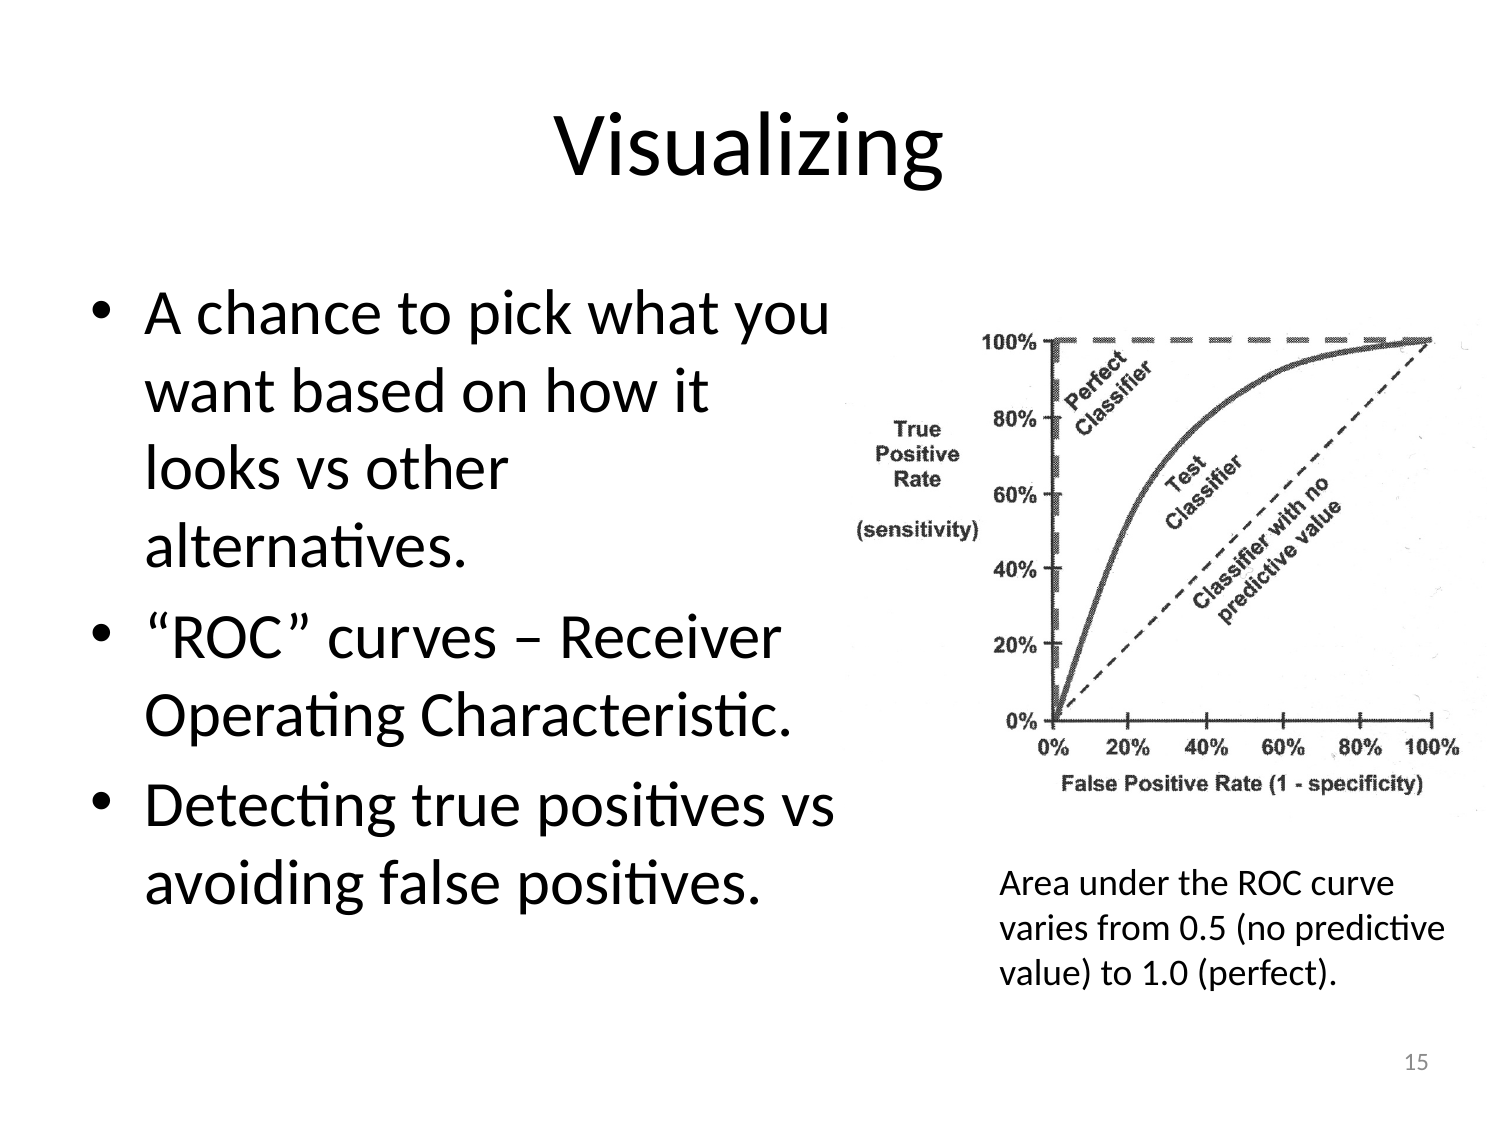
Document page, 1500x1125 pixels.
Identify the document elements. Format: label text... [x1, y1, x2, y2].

picture [840, 317, 1487, 822]
title Visualizing [75, 45, 1425, 233]
text_box Area under the ROC curve varies from 0.5 (no predictive value) to 1.0 (perfect). [984, 850, 1500, 1000]
list A chance to pick what you want based on how it looks vs other alternatives. “ROC” curves – Receiver Operating Characteristic. Detecting true positives vs avoiding false positives. [75, 262, 854, 1005]
